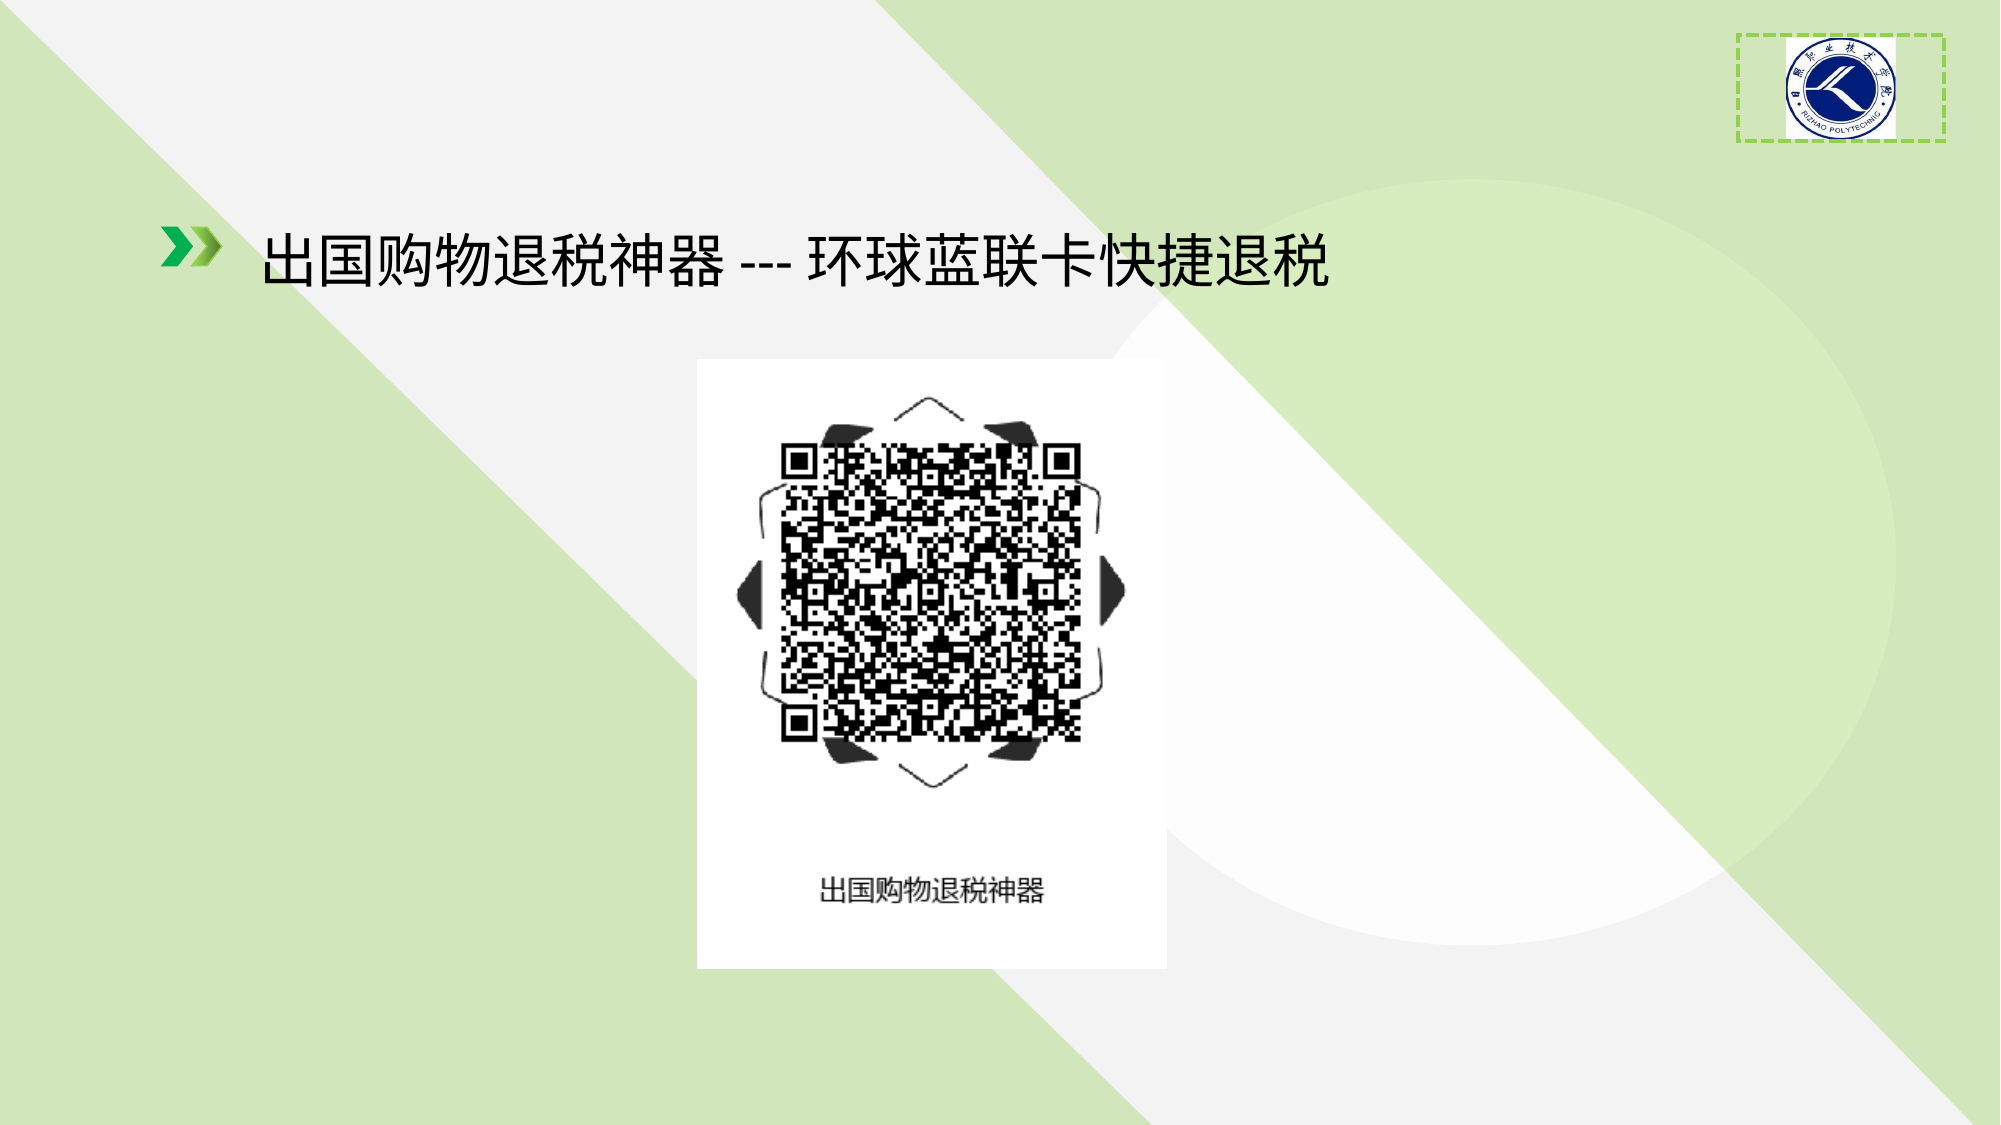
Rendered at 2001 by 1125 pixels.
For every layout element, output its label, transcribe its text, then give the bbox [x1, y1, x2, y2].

text_box [1737, 34, 1945, 142]
text_box [0, 0, 1154, 1125]
text_box [1110, 302, 1724, 947]
text_box [162, 227, 193, 266]
text_box [192, 227, 222, 266]
picture [1786, 37, 1896, 139]
text_box [873, 0, 2000, 1125]
picture [697, 359, 1167, 969]
text_box 出国购物退税神器---环球蓝联卡快捷退税 [244, 216, 1346, 302]
